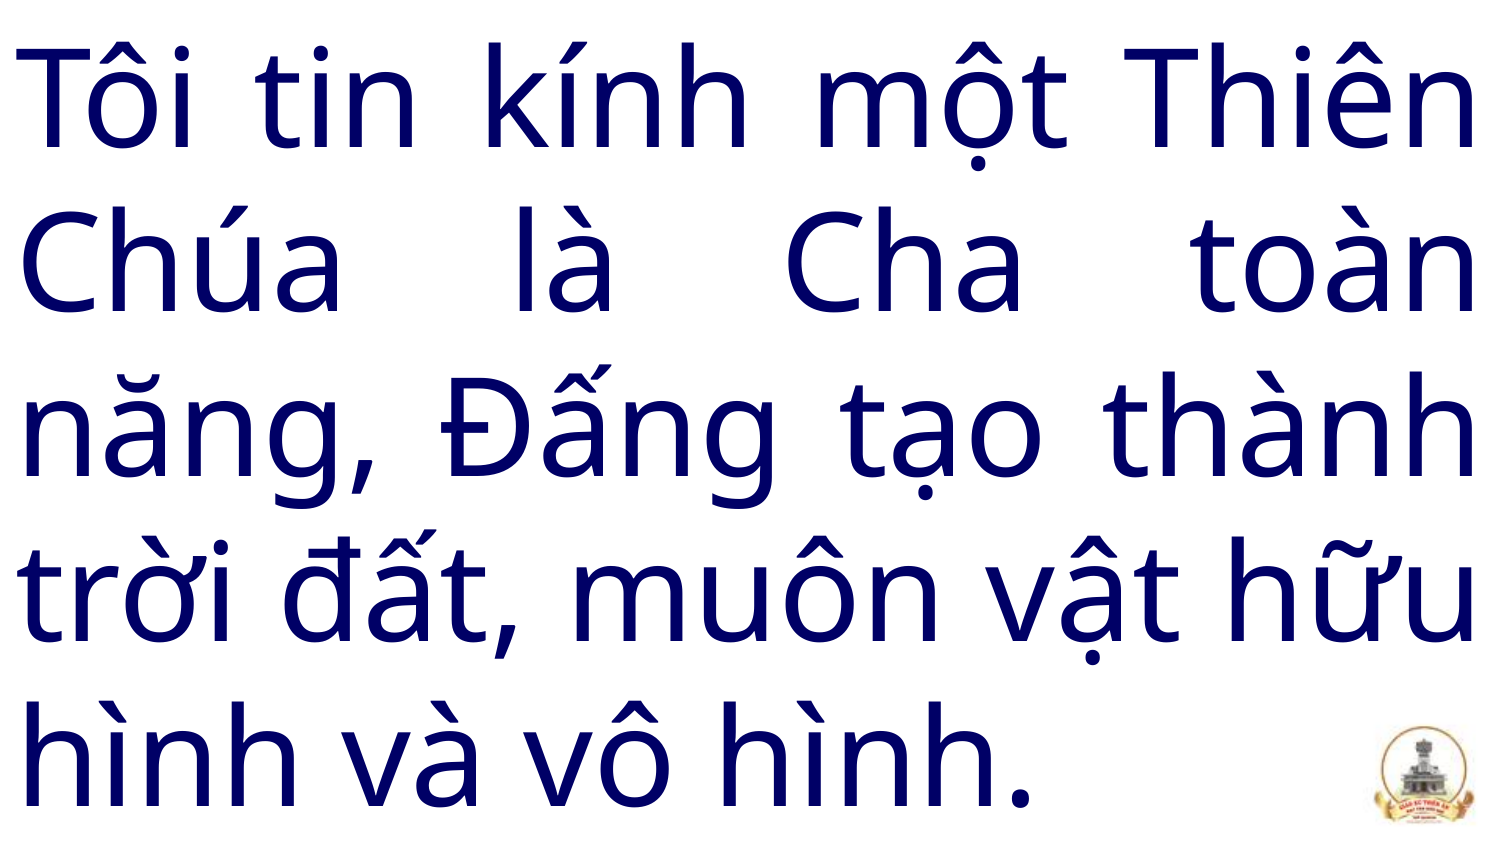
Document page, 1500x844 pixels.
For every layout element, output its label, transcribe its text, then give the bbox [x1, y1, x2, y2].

title Tôi tin kính một Thiên Chúa là Cha toàn năng, Đấng tạo thành trời đất, muôn vật hữu hình và vô hình. [0, 0, 1500, 844]
